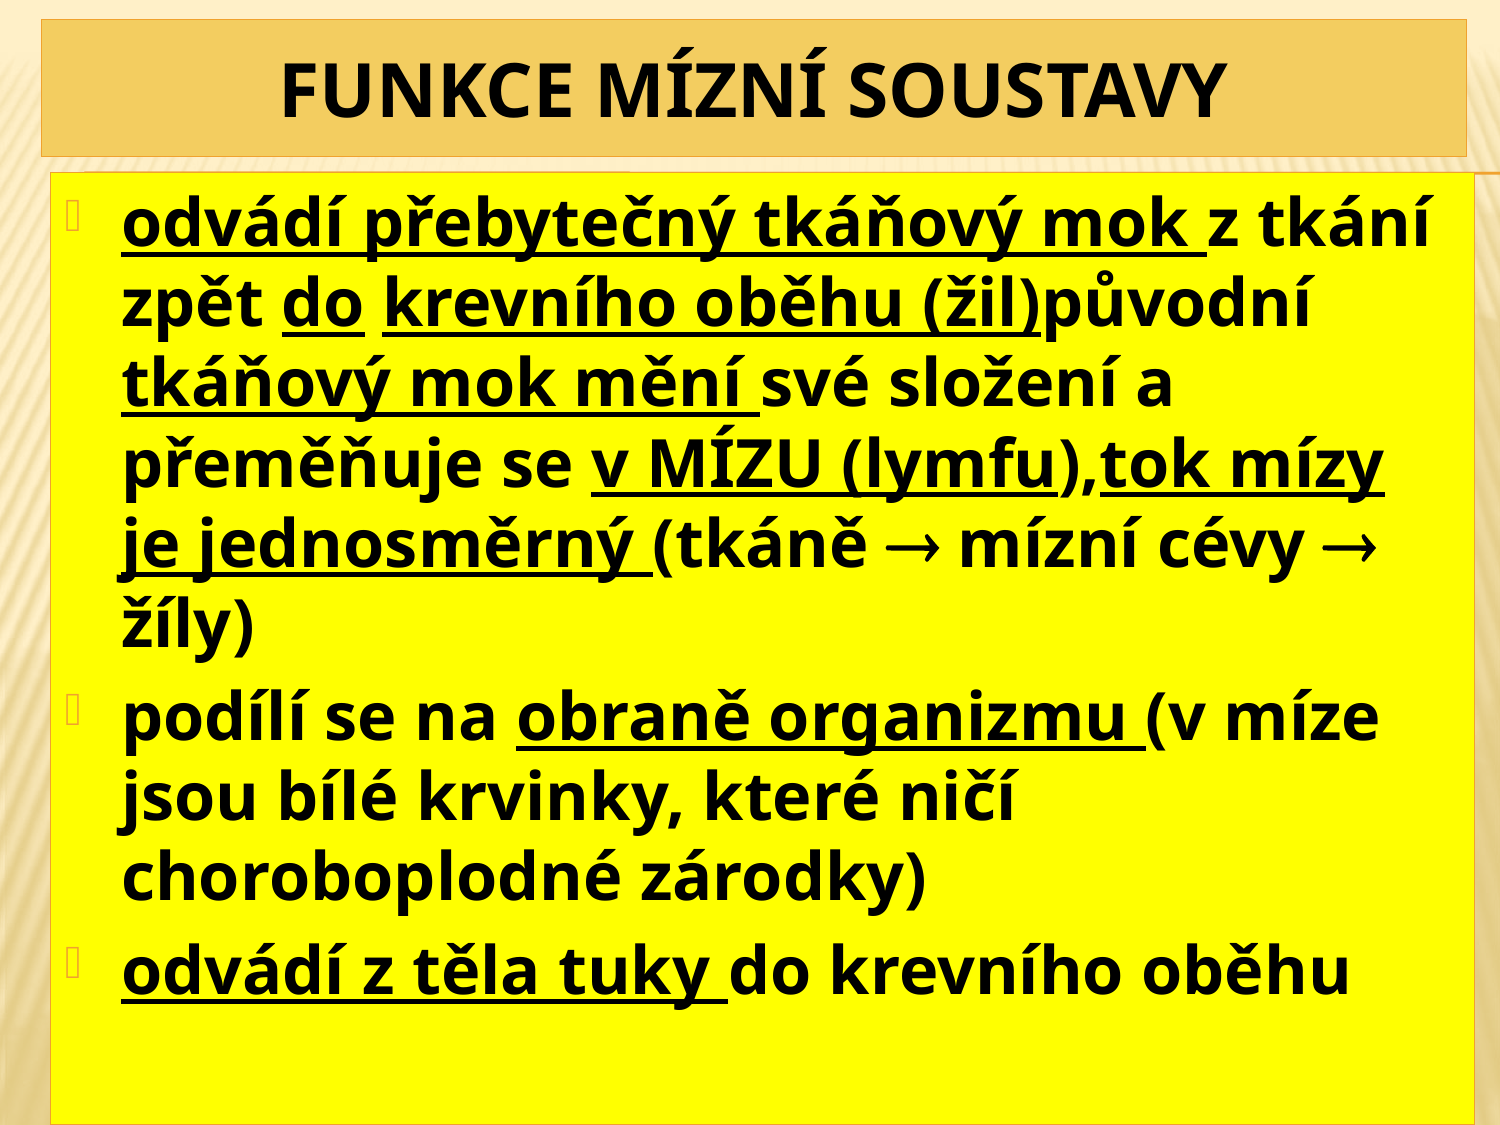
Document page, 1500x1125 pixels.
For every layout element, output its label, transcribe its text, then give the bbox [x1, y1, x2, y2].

title Funkce mízní soustavy [41, 19, 1467, 157]
list odvádí přebytečný tkáňový mok z tkání zpět do krevního oběhu (žil)původní tkáňový mok mění své složení a přeměňuje se v MÍZU (lymfu),tok mízy je jednosměrný (tkáně  mízní cévy  žíly) podílí se na obraně organizmu (v míze jsou bílé krvinky, které ničí choroboplodné zárodky) odvádí z těla tuky do krevního oběhu [50, 172, 1475, 1125]
